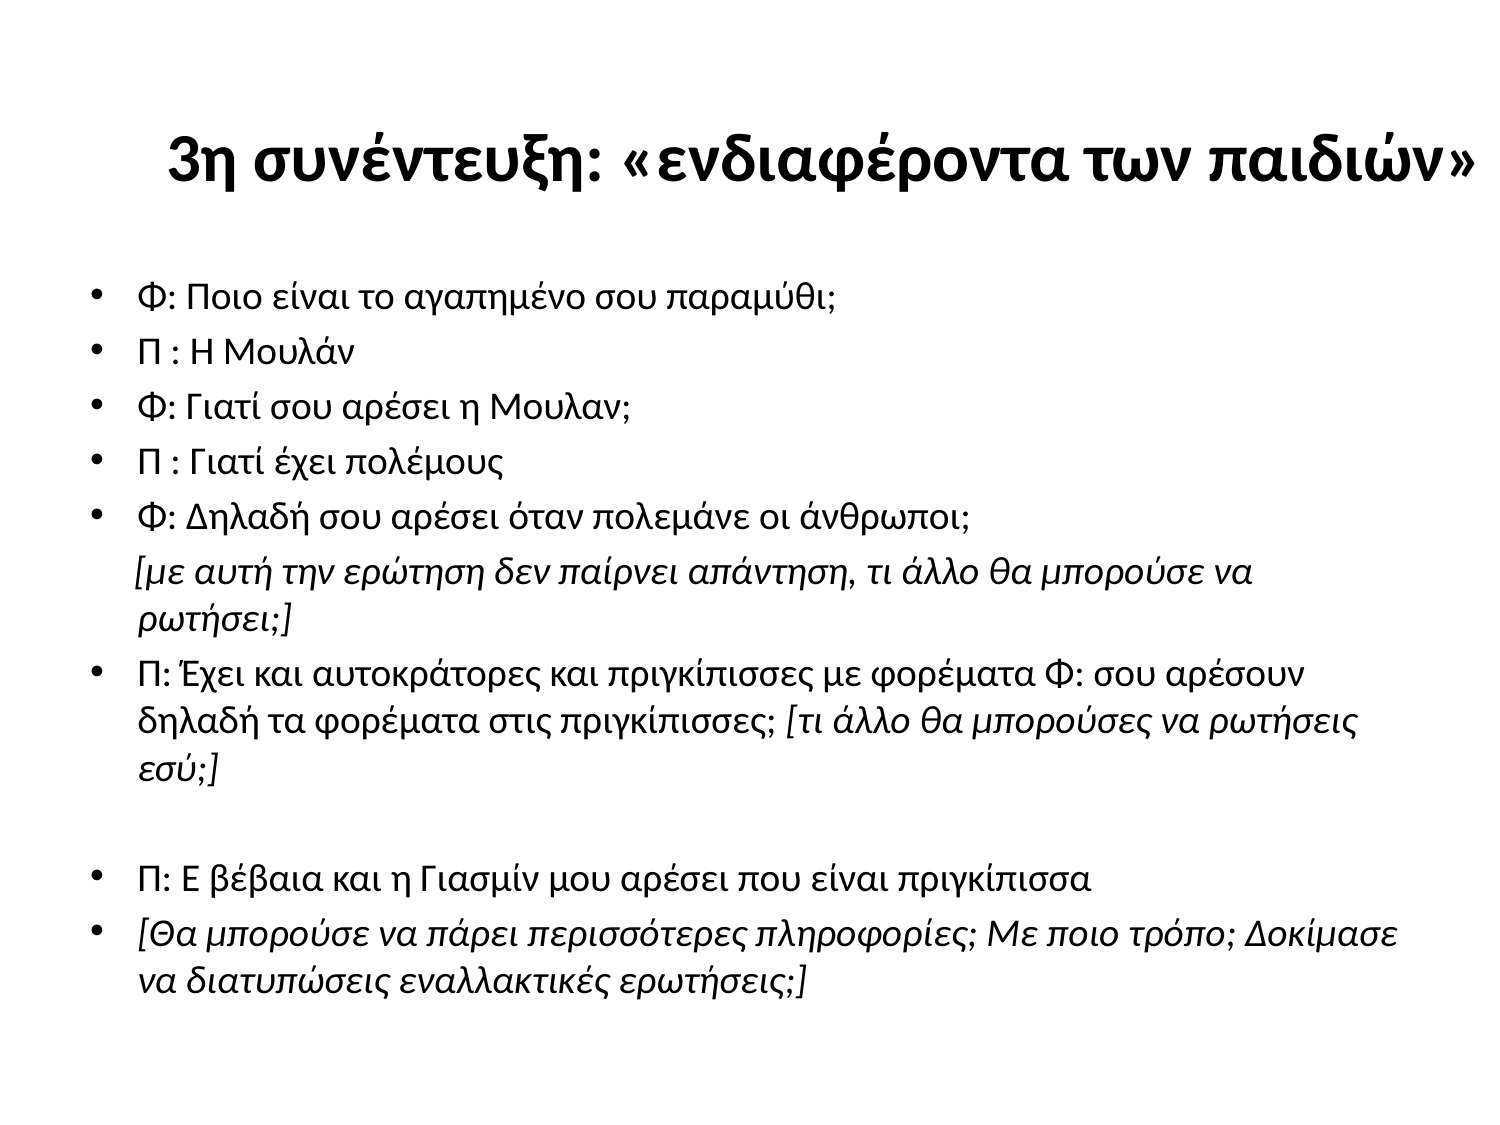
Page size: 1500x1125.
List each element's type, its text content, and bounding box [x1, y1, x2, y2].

title 3η συνέντευξη: «ενδιαφέροντα των παιδιών» [150, 101, 1500, 290]
list Φ: Ποιο είναι το αγαπημένο σου παραμύθι; Π : Η Μουλάν Φ: Γιατί σου αρέσει η Μουλαν; Π : Γιατί έχει πολέμους Φ: Δηλαδή σου αρέσει όταν πολεμάνε οι άνθρωποι; [με αυτή την ερώτηση δεν παίρνει απάντηση, τι άλλο θα μπορούσε να ρωτήσει;] Π: Έχει και αυτοκράτορες και πριγκίπισσες με φορέματα Φ: σου αρέσουν δηλαδή τα φορέματα στις πριγκίπισσες; [τι άλλο θα μπορούσες να ρωτήσεις εσύ;] Π: Ε βέβαια και η Γιασμίν μου αρέσει που είναι πριγκίπισσα [Θα μπορούσε να πάρει περισσότερες πληροφορίες; Με ποιο τρόπο; Δοκίμασε να διατυπώσεις εναλλακτικές ερωτήσεις;] [75, 262, 1425, 1125]
